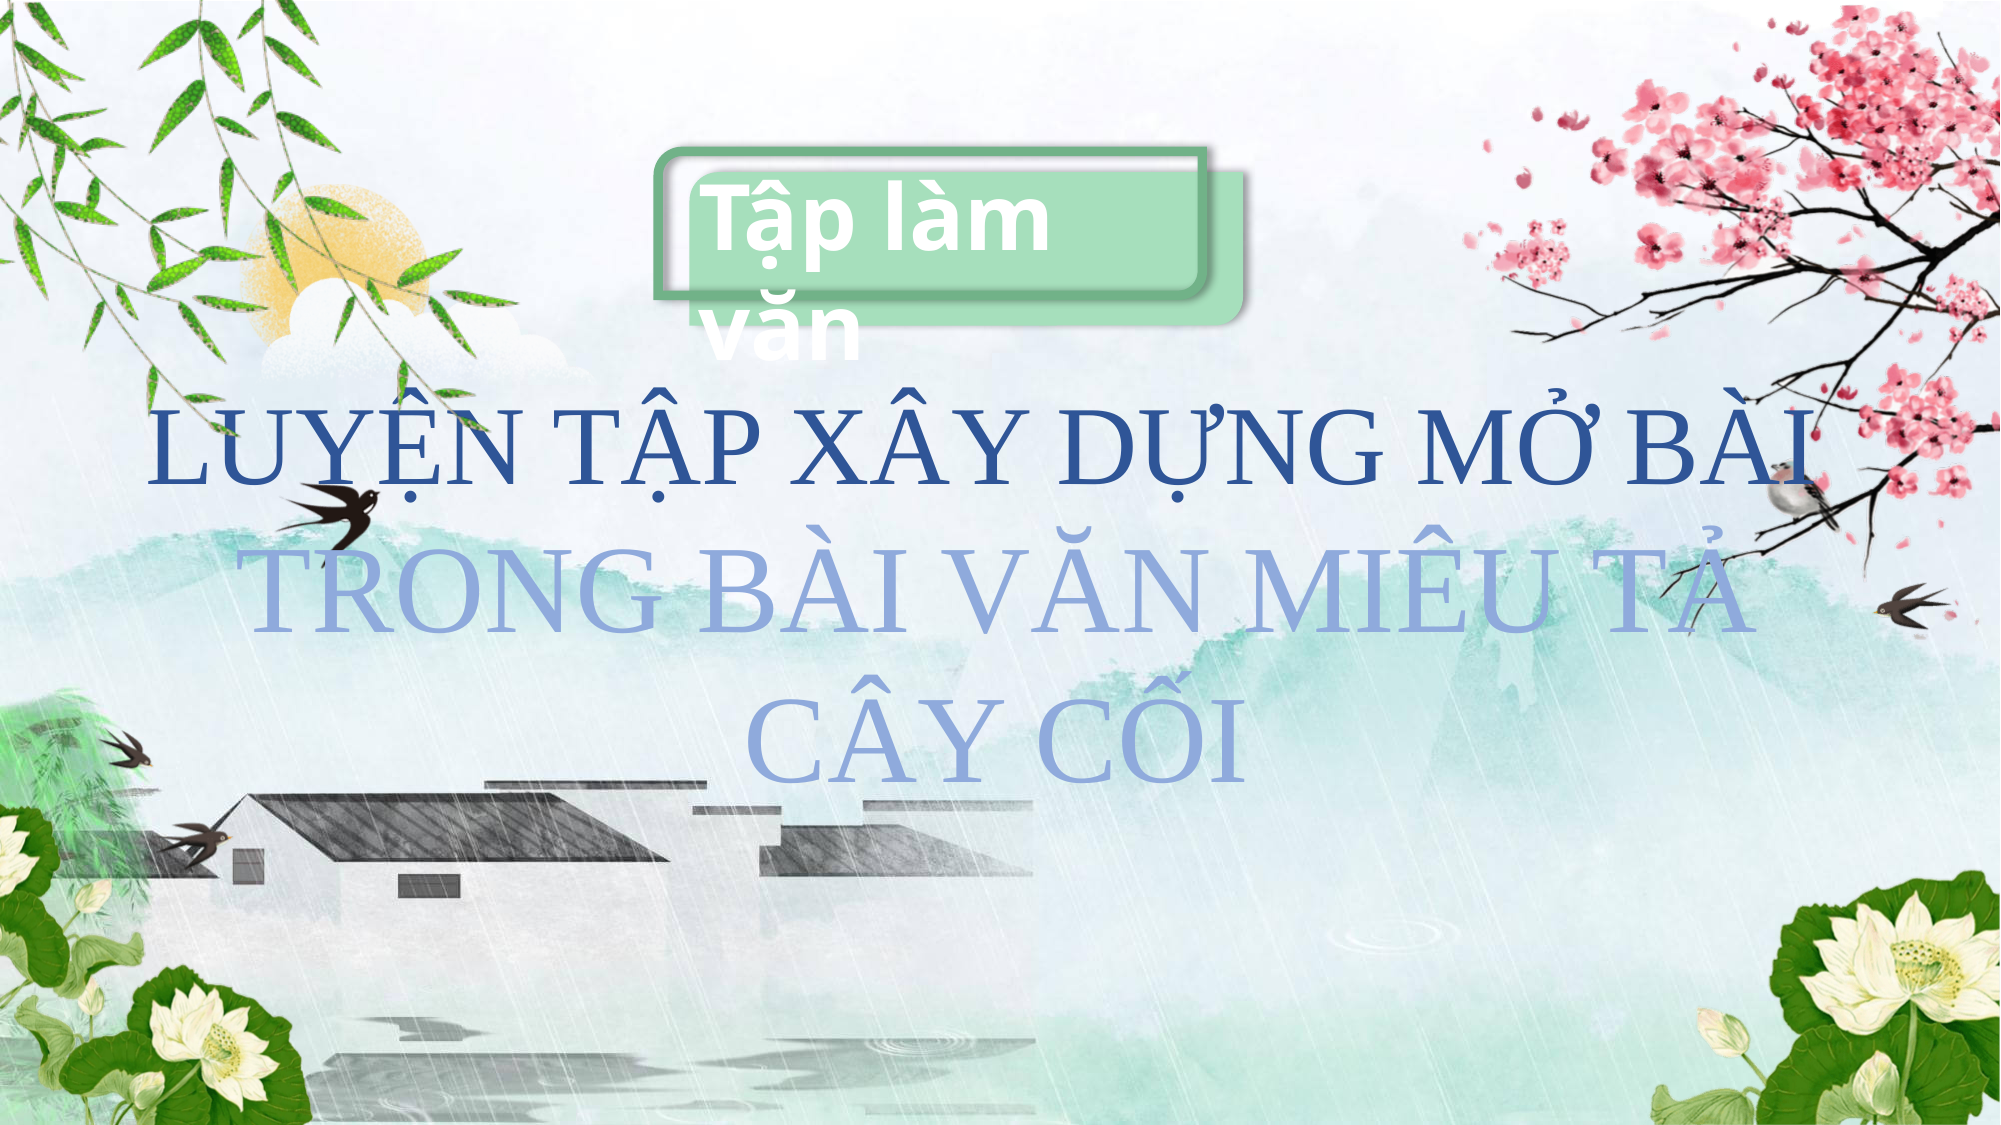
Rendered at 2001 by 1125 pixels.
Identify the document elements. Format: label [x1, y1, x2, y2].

text_box [658, 151, 1247, 321]
picture [0, 0, 2000, 1125]
